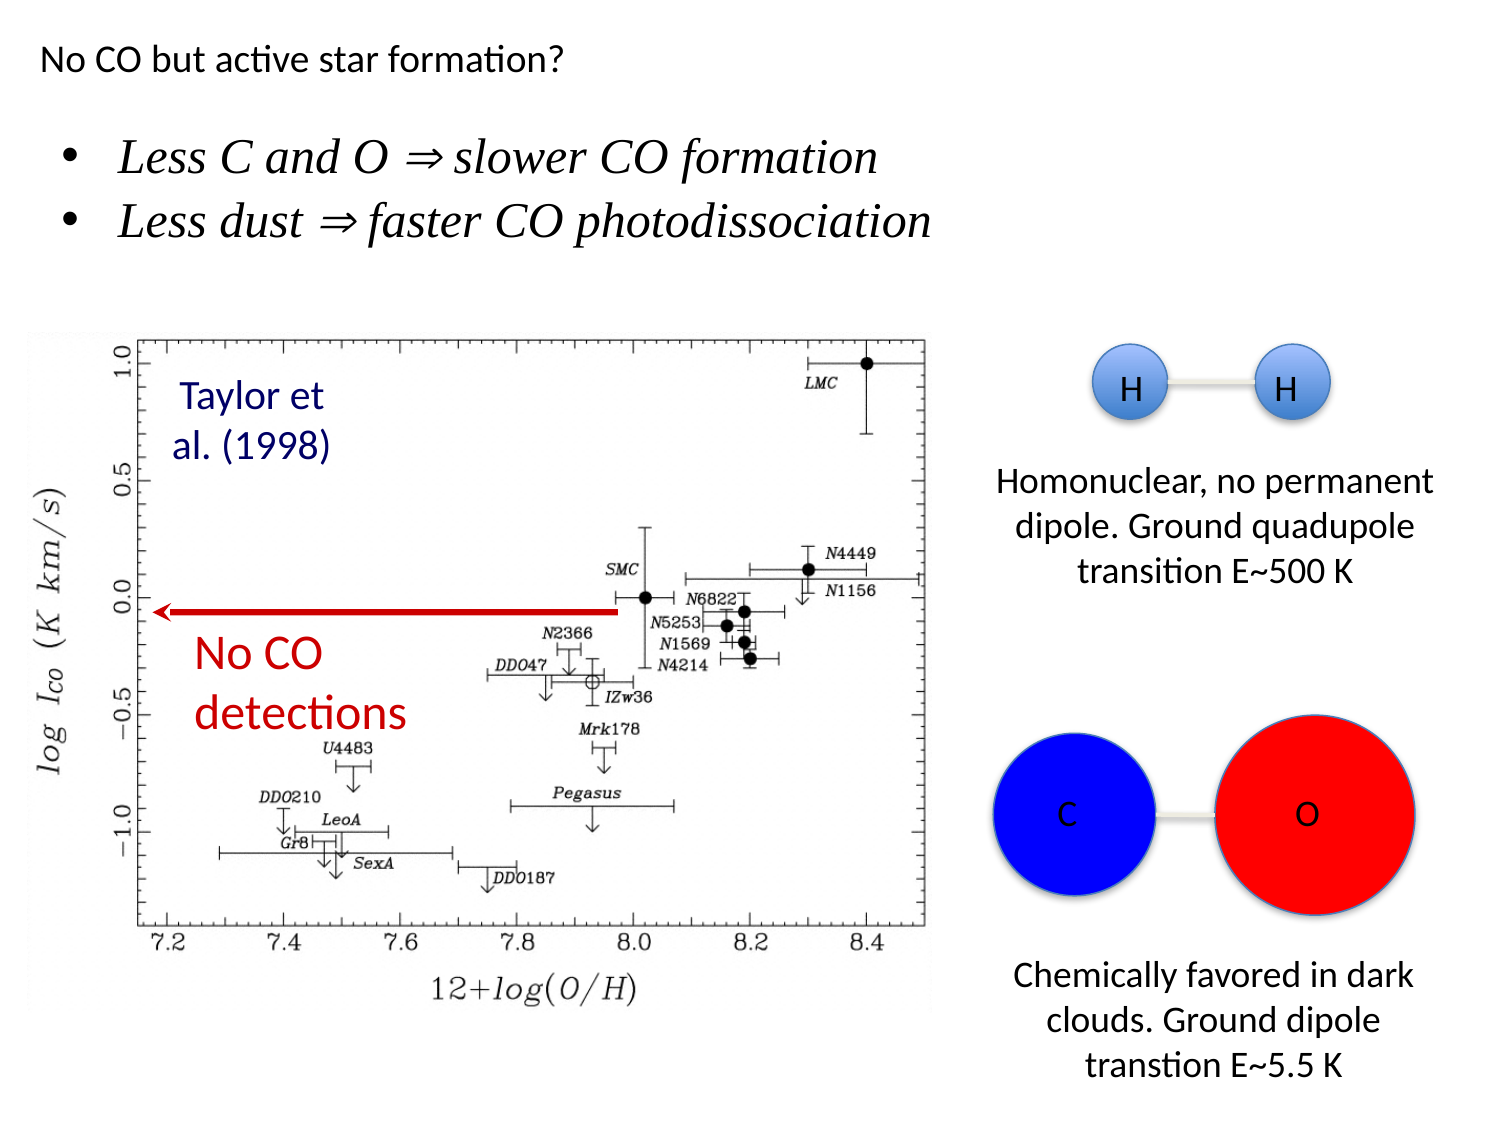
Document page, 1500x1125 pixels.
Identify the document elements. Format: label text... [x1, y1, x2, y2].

text_box [1264, 343, 1321, 356]
text_box H [1105, 356, 1168, 417]
text_box C [1042, 781, 1106, 842]
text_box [26, 332, 932, 1014]
list Less C and O  slower CO formation Less dust  faster CO photodissociation [46, 122, 1447, 286]
text_box [1091, 343, 1159, 411]
text_box [1214, 714, 1416, 916]
text_box O [1280, 781, 1343, 842]
text_box Chemically favored in dark clouds. Ground dipole transtion E~5.5 K [980, 942, 1448, 1092]
text_box H [1259, 356, 1323, 417]
text_box [1255, 388, 1259, 400]
title No CO but active star formation? [24, 24, 1363, 88]
text_box [1254, 363, 1259, 383]
text_box Homonuclear, no permanent dipole. Ground quadupole transition E~500 K [957, 448, 1473, 599]
text_box [992, 732, 1157, 897]
text_box [1323, 358, 1331, 405]
